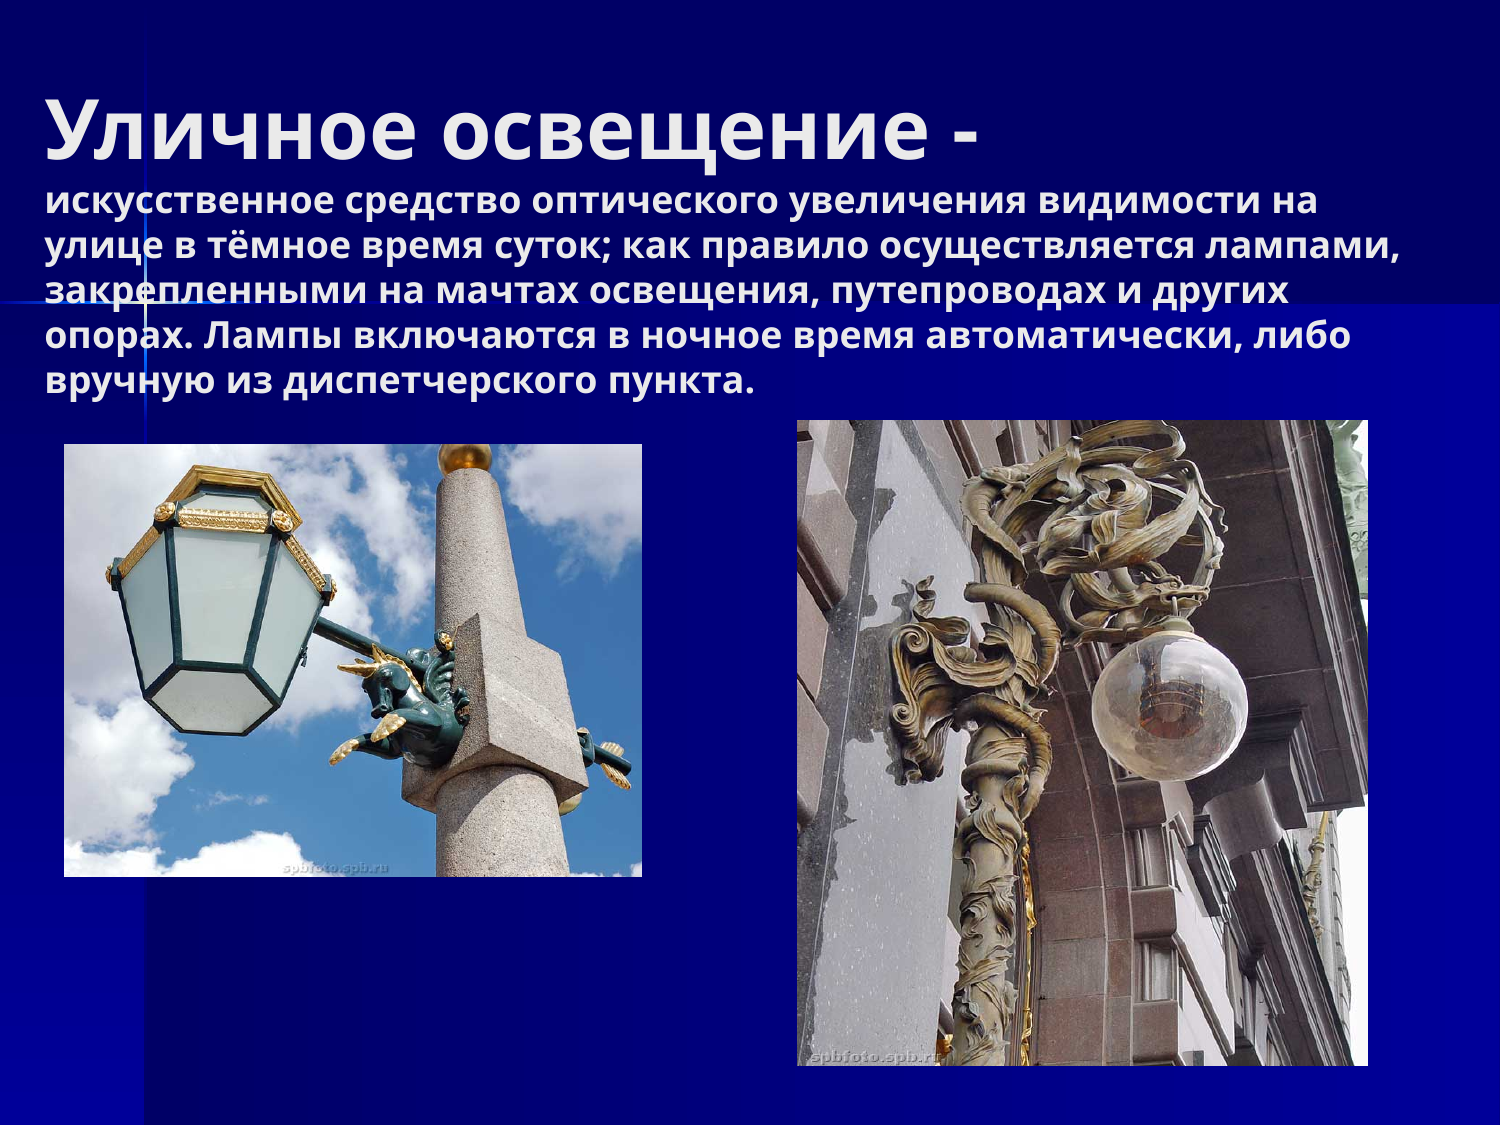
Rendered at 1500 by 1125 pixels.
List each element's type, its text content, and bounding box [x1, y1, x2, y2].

title Уличное освещение - искусственное средство оптического увеличения видимости на улице в тёмное время суток; как правило осуществляется лампами, закрепленными на мачтах освещения, путепроводах и других опорах. Лампы включаются в ночное время автоматически, либо вручную из диспетчерского пункта. [29, 18, 1424, 504]
picture [796, 420, 1368, 1066]
picture [64, 444, 642, 878]
